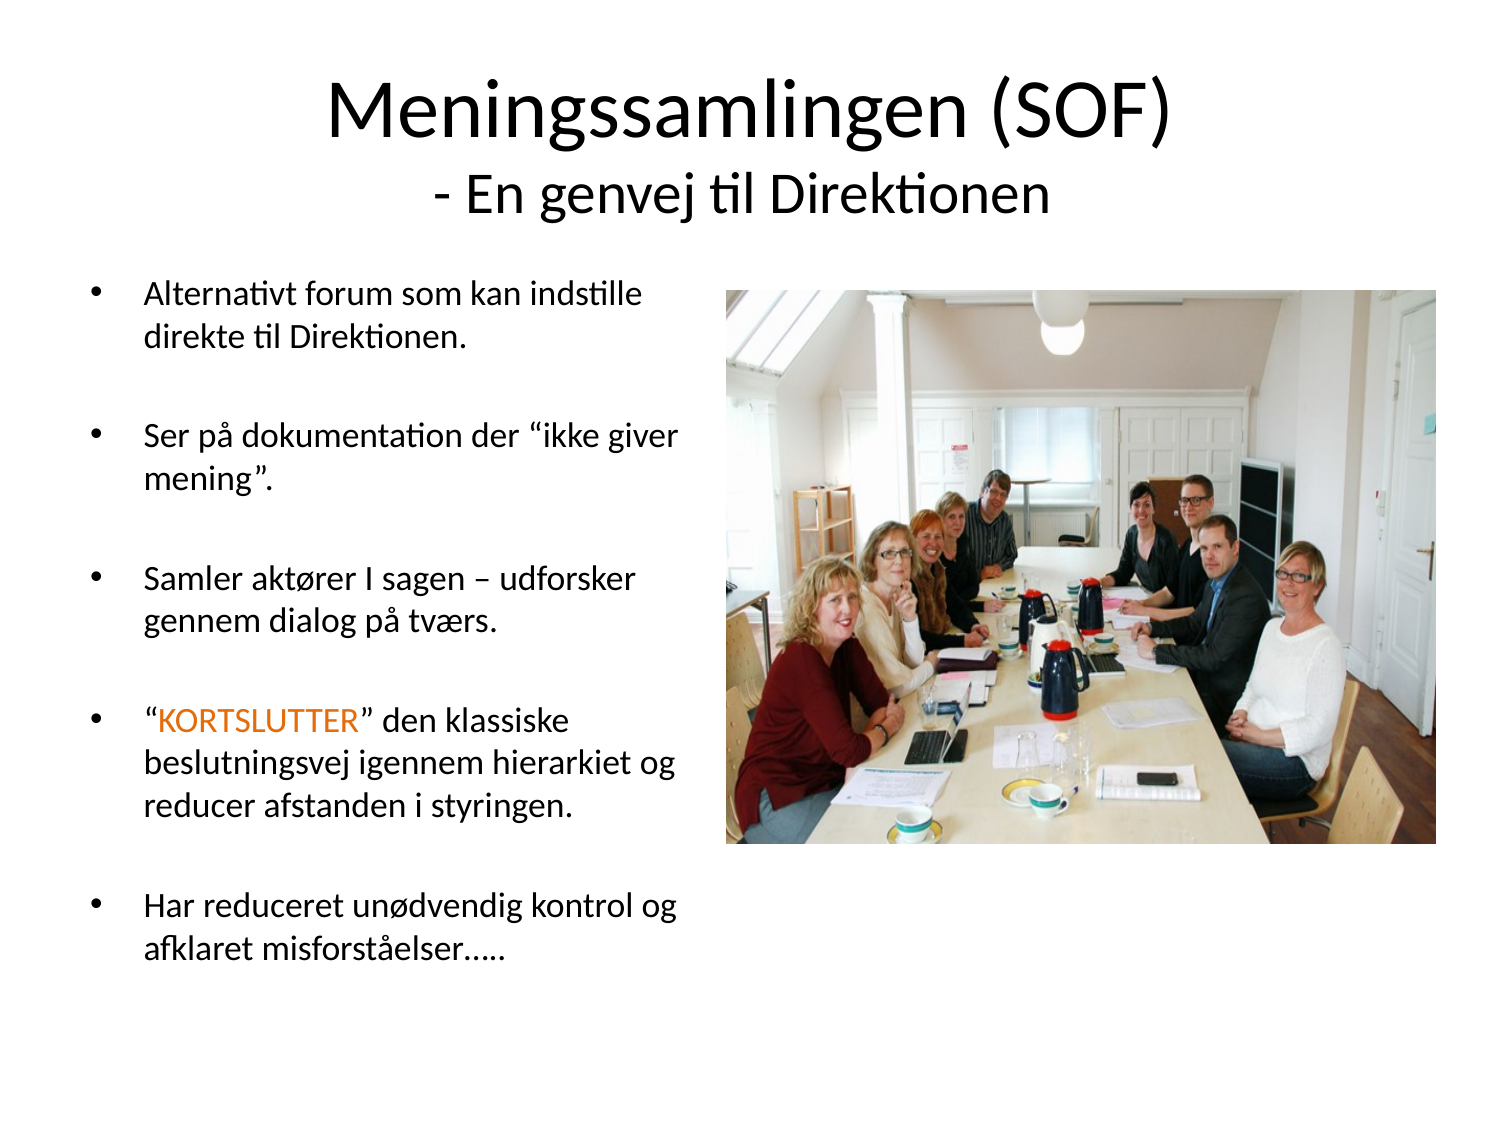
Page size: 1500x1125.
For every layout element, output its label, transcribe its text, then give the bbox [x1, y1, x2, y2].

picture [726, 290, 1436, 844]
list Alternativt forum som kan indstille direkte til Direktionen. Ser på dokumentation der “ikke giver mening”. Samler aktører I sagen – udforsker gennem dialog på tværs. “KORTSLUTTER” den klassiske beslutningsvej igennem hierarkiet og reducer afstanden i styringen. Har reduceret unødvendig kontrol og afklaret misforståelser….. [75, 262, 715, 976]
title Meningssamlingen (SOF) - En genvej til Direktionen [75, 45, 1425, 233]
